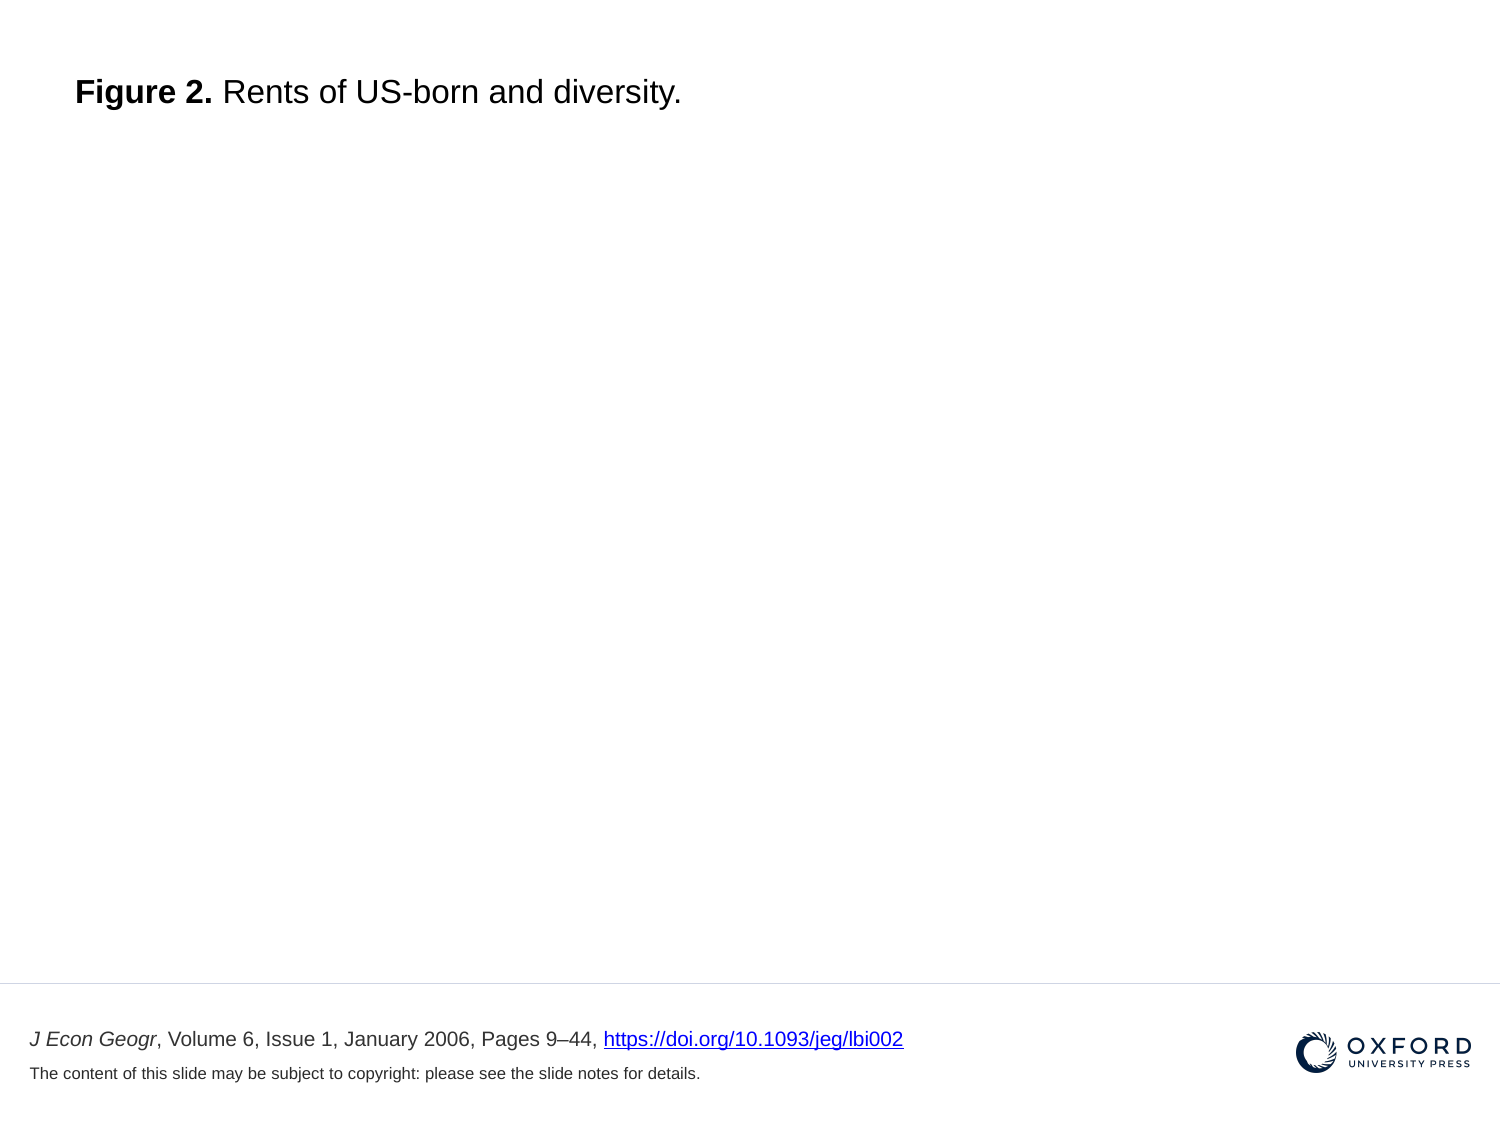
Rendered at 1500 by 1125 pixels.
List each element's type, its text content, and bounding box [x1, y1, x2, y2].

title Figure 2. Rents of US-born and diversity. [75, 69, 1078, 171]
picture [1296, 1032, 1471, 1073]
footer J Econ Geogr, Volume 6, Issue 1, January 2006, Pages 9–44, https://doi.org/10.1093/jeg/lbi002 The content of this slide may be subject to copyright: please see the slide notes for details. [0, 983, 1260, 1125]
